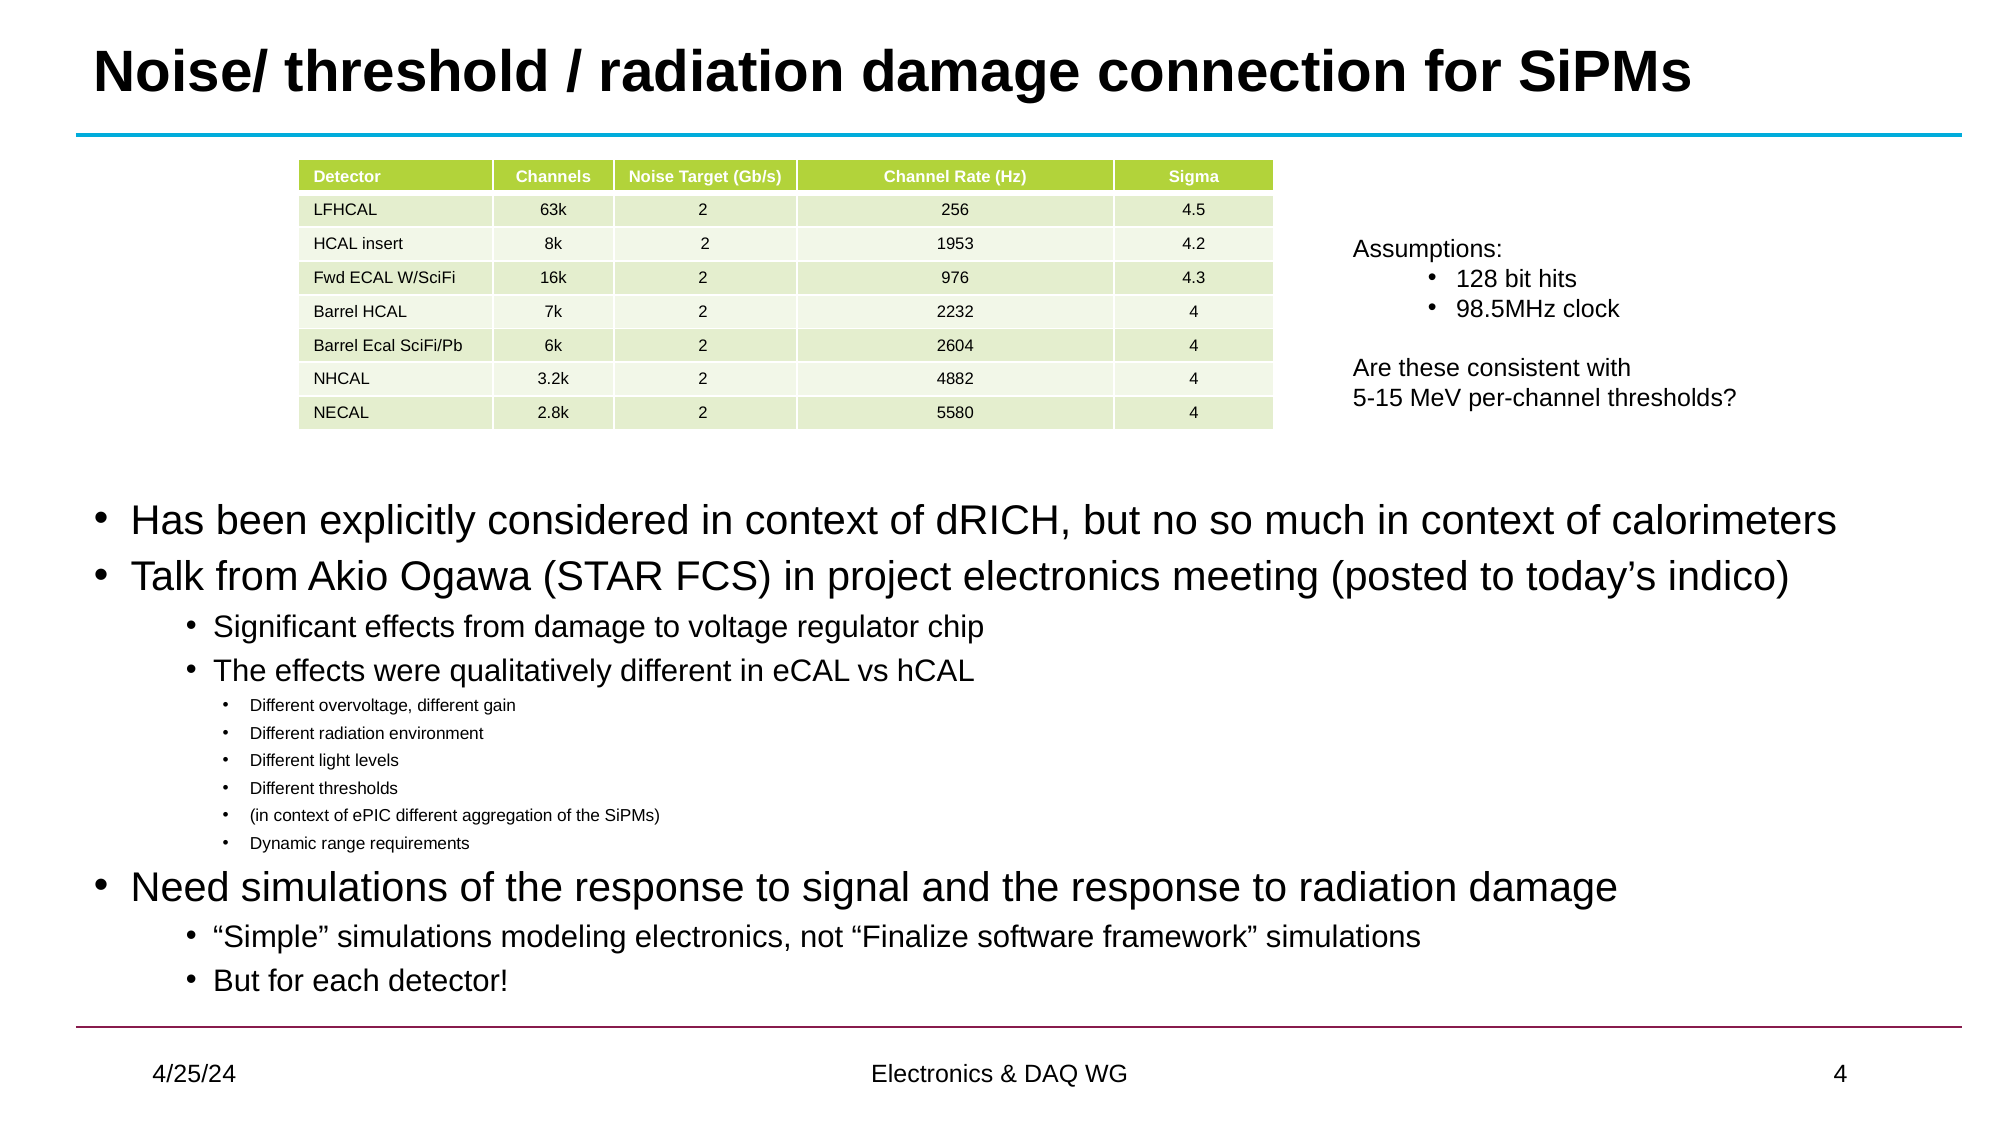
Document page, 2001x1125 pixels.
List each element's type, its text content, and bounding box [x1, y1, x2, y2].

table_cell 2604 [798, 329, 1113, 361]
table_cell NECAL [299, 397, 492, 429]
table_cell 6k [494, 329, 613, 361]
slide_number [137, 1042, 588, 1103]
table_cell NHCAL [299, 363, 492, 395]
slide_number 4 [1412, 1042, 1863, 1103]
list Has been explicitly considered in context of dRICH, but no so much in context of calorimeters Talk from Akio Ogawa (STAR FCS) in project electronics meeting (posted to today’s indico) Significant effects from damage to voltage regulator chip The effects were qualitatively different in eCAL vs hCAL Different overvoltage, different gain Different radiation environment Different light levels Different thresholds (in context of ePIC different aggregation of the SiPMs) Dynamic range requirements Need simulations of the response to signal and the response to radiation damage “Simple” simulations modeling electronics, not “Finalize software framework” simulations But for each detector! [79, 485, 1970, 1006]
table_cell 2232 [798, 296, 1113, 328]
table_cell 2.8k [494, 397, 613, 429]
table_header Channel Rate (Hz) [798, 160, 1113, 190]
table_cell 256 [798, 196, 1113, 226]
table_cell 2 [615, 329, 796, 361]
table_header Noise Target (Gb/s) [615, 160, 796, 190]
title Noise/ threshold / radiation damage connection for SiPMs [79, 33, 1966, 167]
table_header Sigma [1115, 160, 1273, 190]
table_cell 4 [1115, 329, 1273, 361]
table_cell 4.2 [1115, 228, 1273, 260]
table_cell 7k [494, 296, 613, 328]
table_cell HCAL insert [299, 228, 492, 260]
table_cell 4 [1115, 363, 1273, 395]
table_cell 1953 [798, 228, 1113, 260]
table_cell 4.5 [1115, 196, 1273, 226]
table_cell 2 [615, 363, 796, 395]
table_cell 2 [615, 228, 796, 260]
table_header Channels [494, 160, 613, 190]
table_cell LFHCAL [299, 196, 492, 226]
footer Electronics & DAQ WG [662, 1042, 1338, 1103]
table_cell 8k [494, 228, 613, 260]
table_cell 2 [615, 397, 796, 429]
table_header Detector [299, 160, 492, 190]
table_cell 4 [1115, 296, 1273, 328]
table_cell 4.3 [1115, 262, 1273, 294]
table_cell 16k [494, 262, 613, 294]
table_cell 4 [1115, 397, 1273, 429]
text_box Assumptions: 128 bit hits 98.5MHz clock Are these consistent with 5-15 MeV per-channel thresholds? [1338, 224, 1753, 420]
table_cell 5580 [798, 397, 1113, 429]
table_cell 3.2k [494, 363, 613, 395]
table_cell Fwd ECAL W/SciFi [299, 262, 492, 294]
table_cell 2 [615, 262, 796, 294]
table_cell 4882 [798, 363, 1113, 395]
table_cell Barrel Ecal SciFi/Pb [299, 329, 492, 361]
table_cell 63k [494, 196, 613, 226]
table_cell 976 [798, 262, 1113, 294]
table_cell Barrel HCAL [299, 296, 492, 328]
table_cell 2 [615, 296, 796, 328]
table_cell 2 [615, 196, 796, 226]
